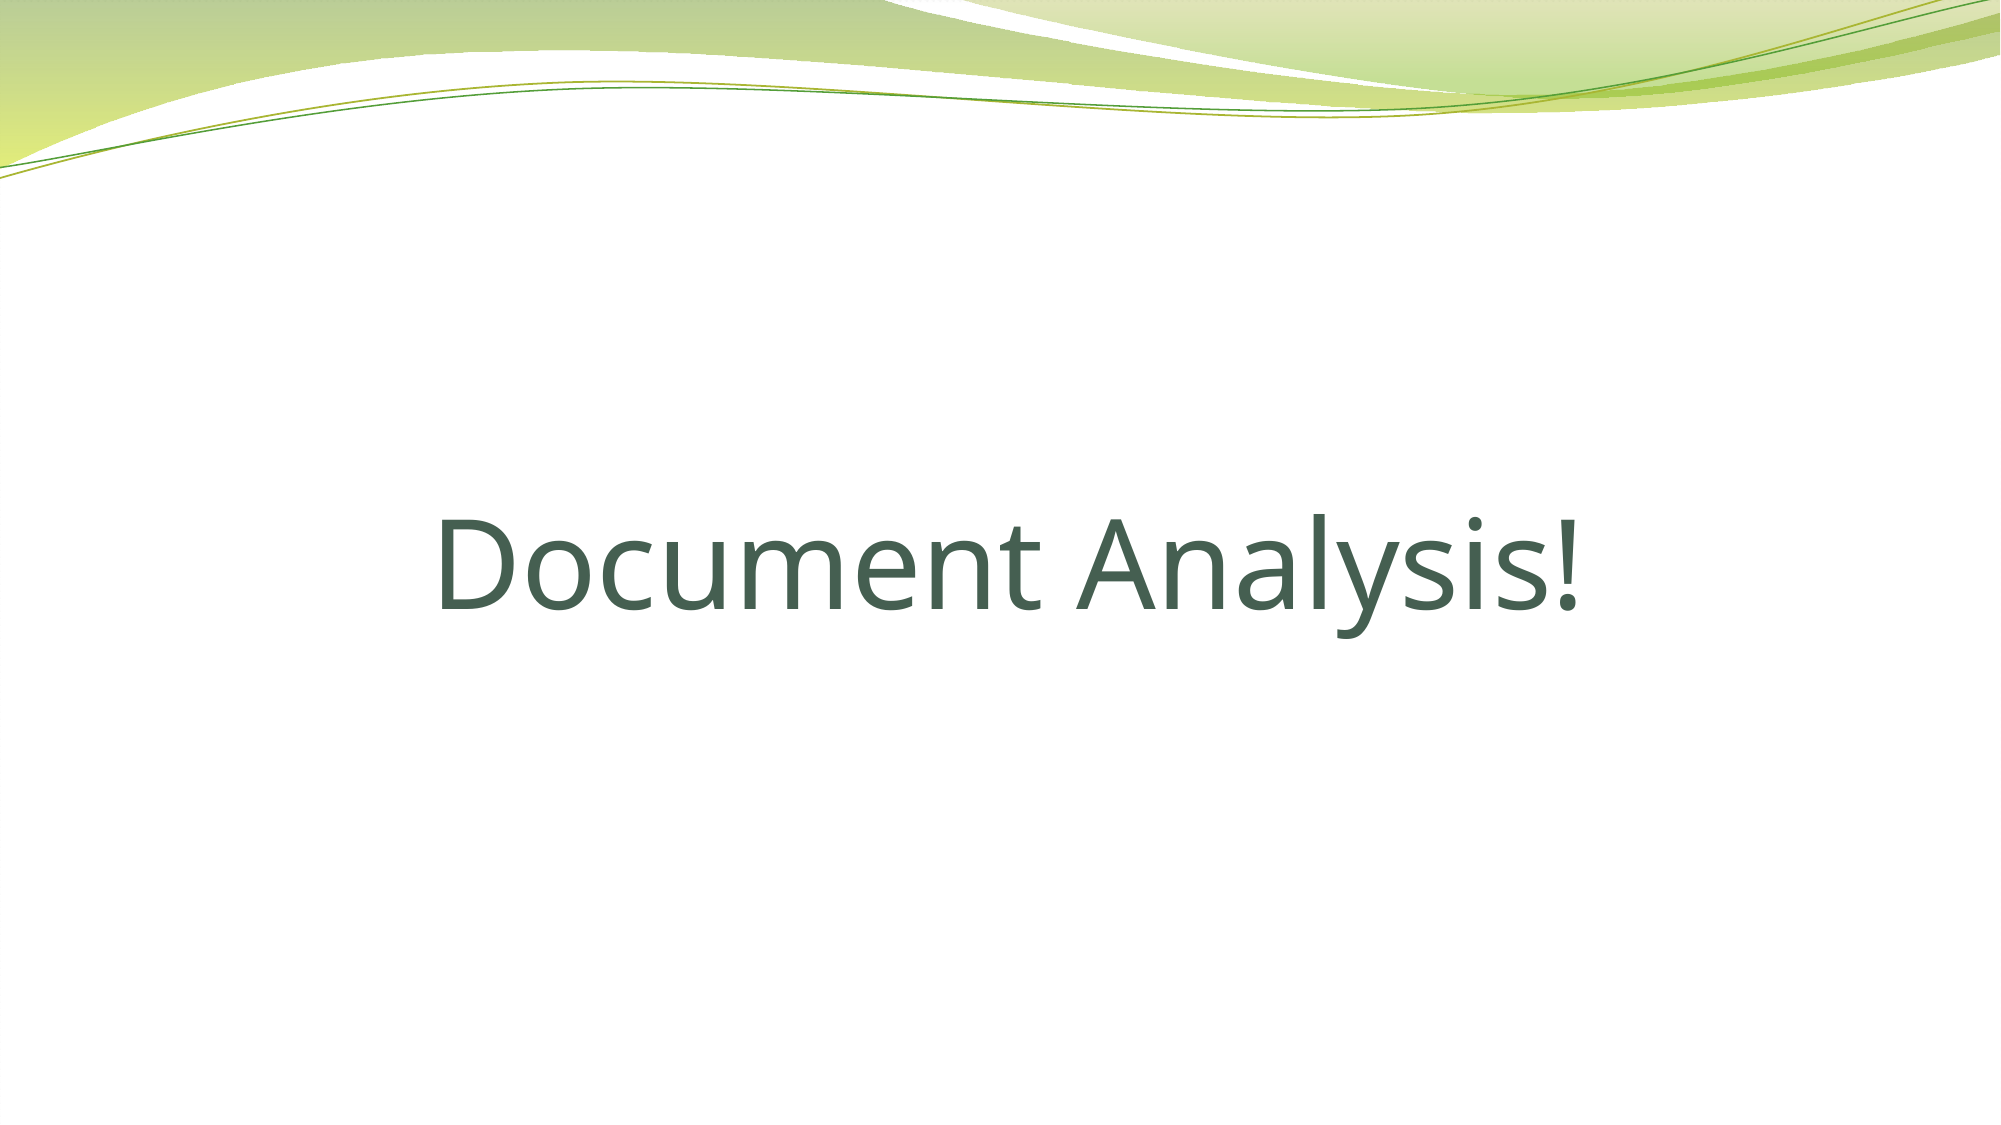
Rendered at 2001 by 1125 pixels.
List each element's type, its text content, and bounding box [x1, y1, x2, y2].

title Document Analysis! [99, 447, 1917, 635]
